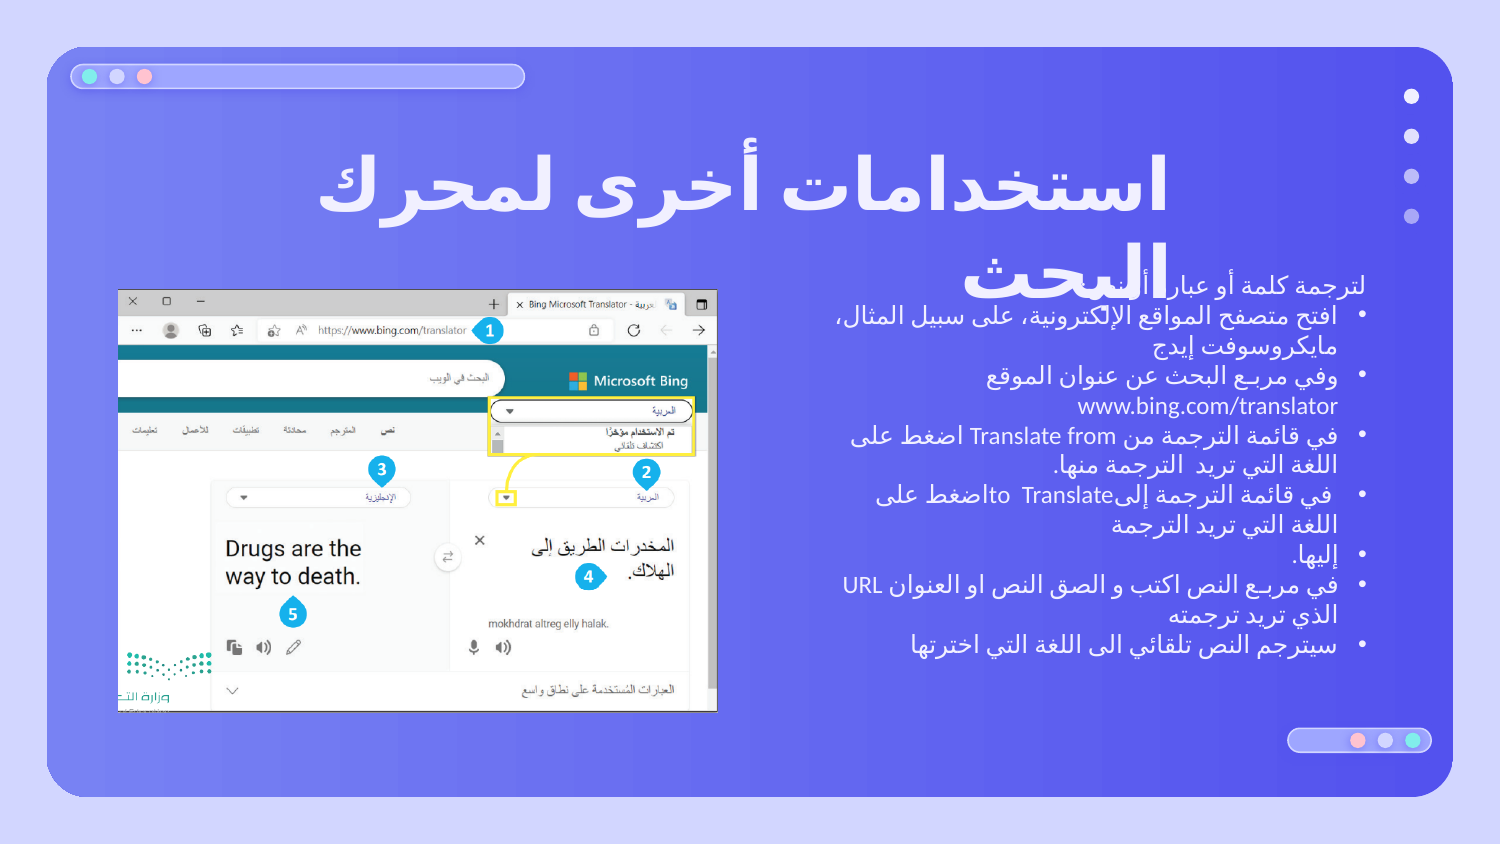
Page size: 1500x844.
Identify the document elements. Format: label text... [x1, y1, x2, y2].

subtitle لترجمة كلمة أو عبارة أو نص: افتح متصفح المواقع الإلكترونية، على سبيل المثال، مايكروسوفت إيدج وفي مربـع البحث عن عنوان الموقع www.bing.com/translator في قائمة الترجمة من Translate from اضغط على اللغة التي تريد الترجمة منها. في قائمة الترجمة إلىto Translateاضغط على اللغة التي تريد الترجمة إليها. في مربـع النص اكتب و الصق النص او العنوان URL الذي تريد ترجمته سيترجم النص تلقائي الى اللغة التي اخترتها [813, 198, 1382, 760]
picture [117, 289, 718, 713]
title استخدامات أخرى لمحرك البحث [86, 122, 1188, 217]
